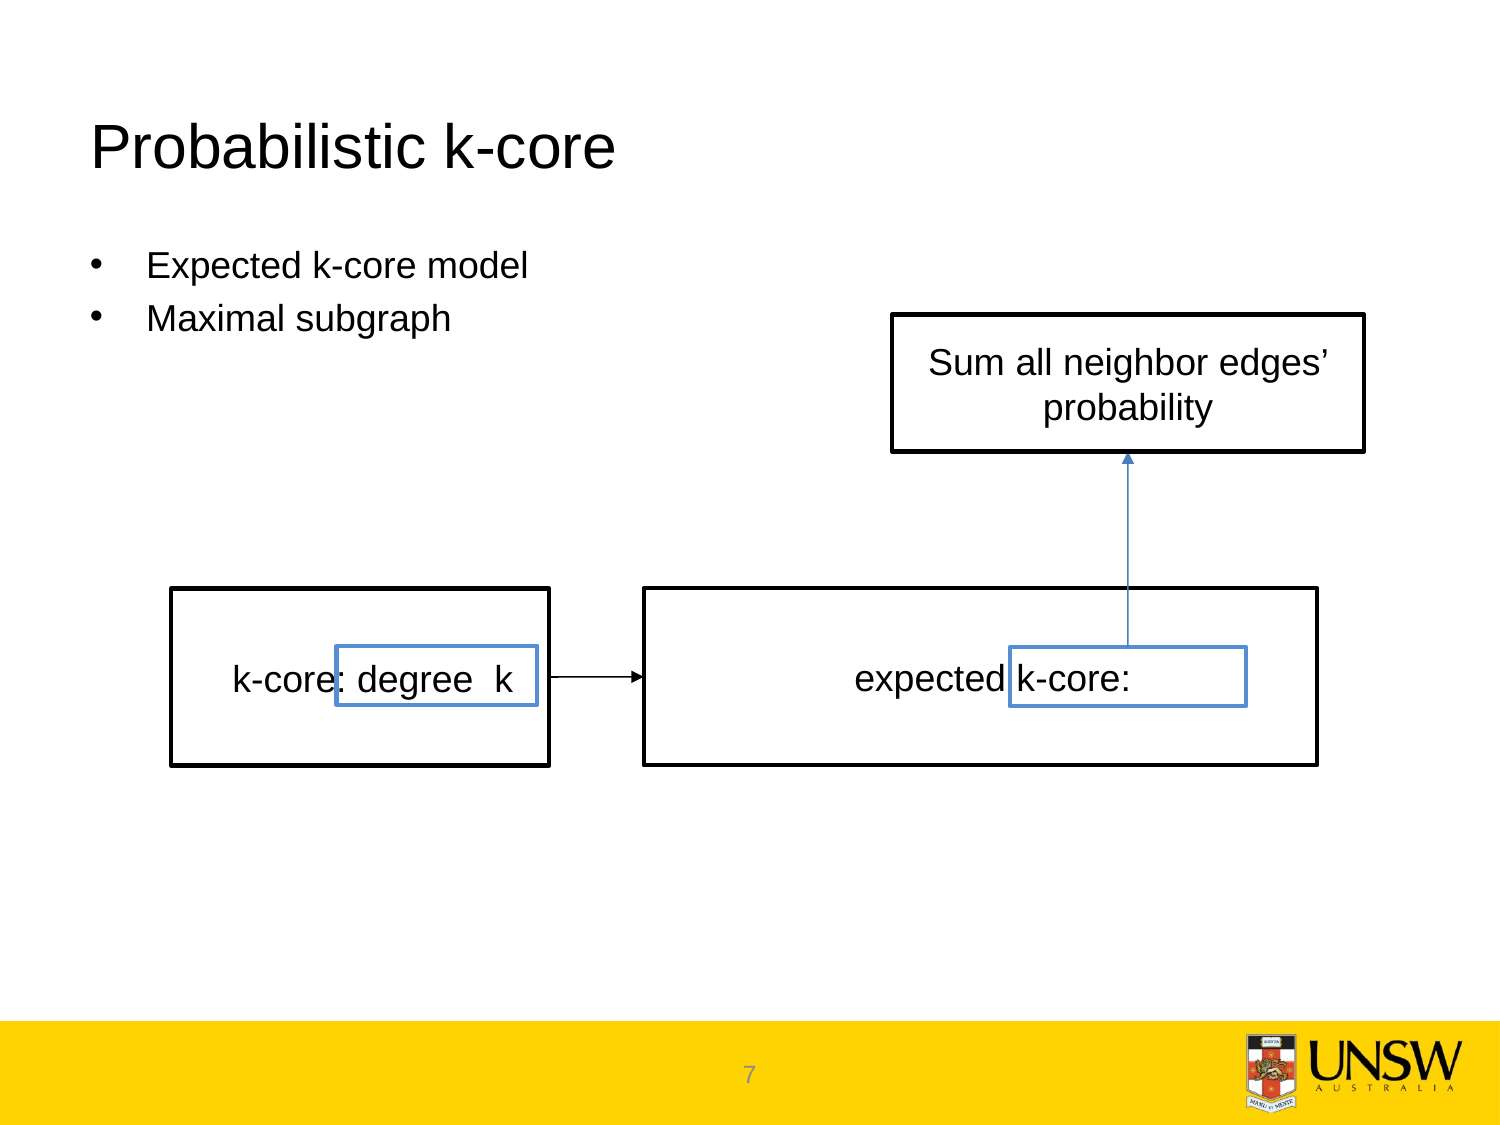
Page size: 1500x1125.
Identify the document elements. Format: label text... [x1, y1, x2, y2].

slide_number 7 [580, 1043, 919, 1104]
text_box [1008, 645, 1248, 708]
text_box Sum all neighbor edges’ probability [890, 312, 1366, 454]
title Probabilistic k-core [75, 78, 1425, 208]
picture [0, 1021, 1500, 1125]
list Expected k-core model Maximal subgraph [75, 233, 1425, 943]
text_box [334, 644, 539, 707]
